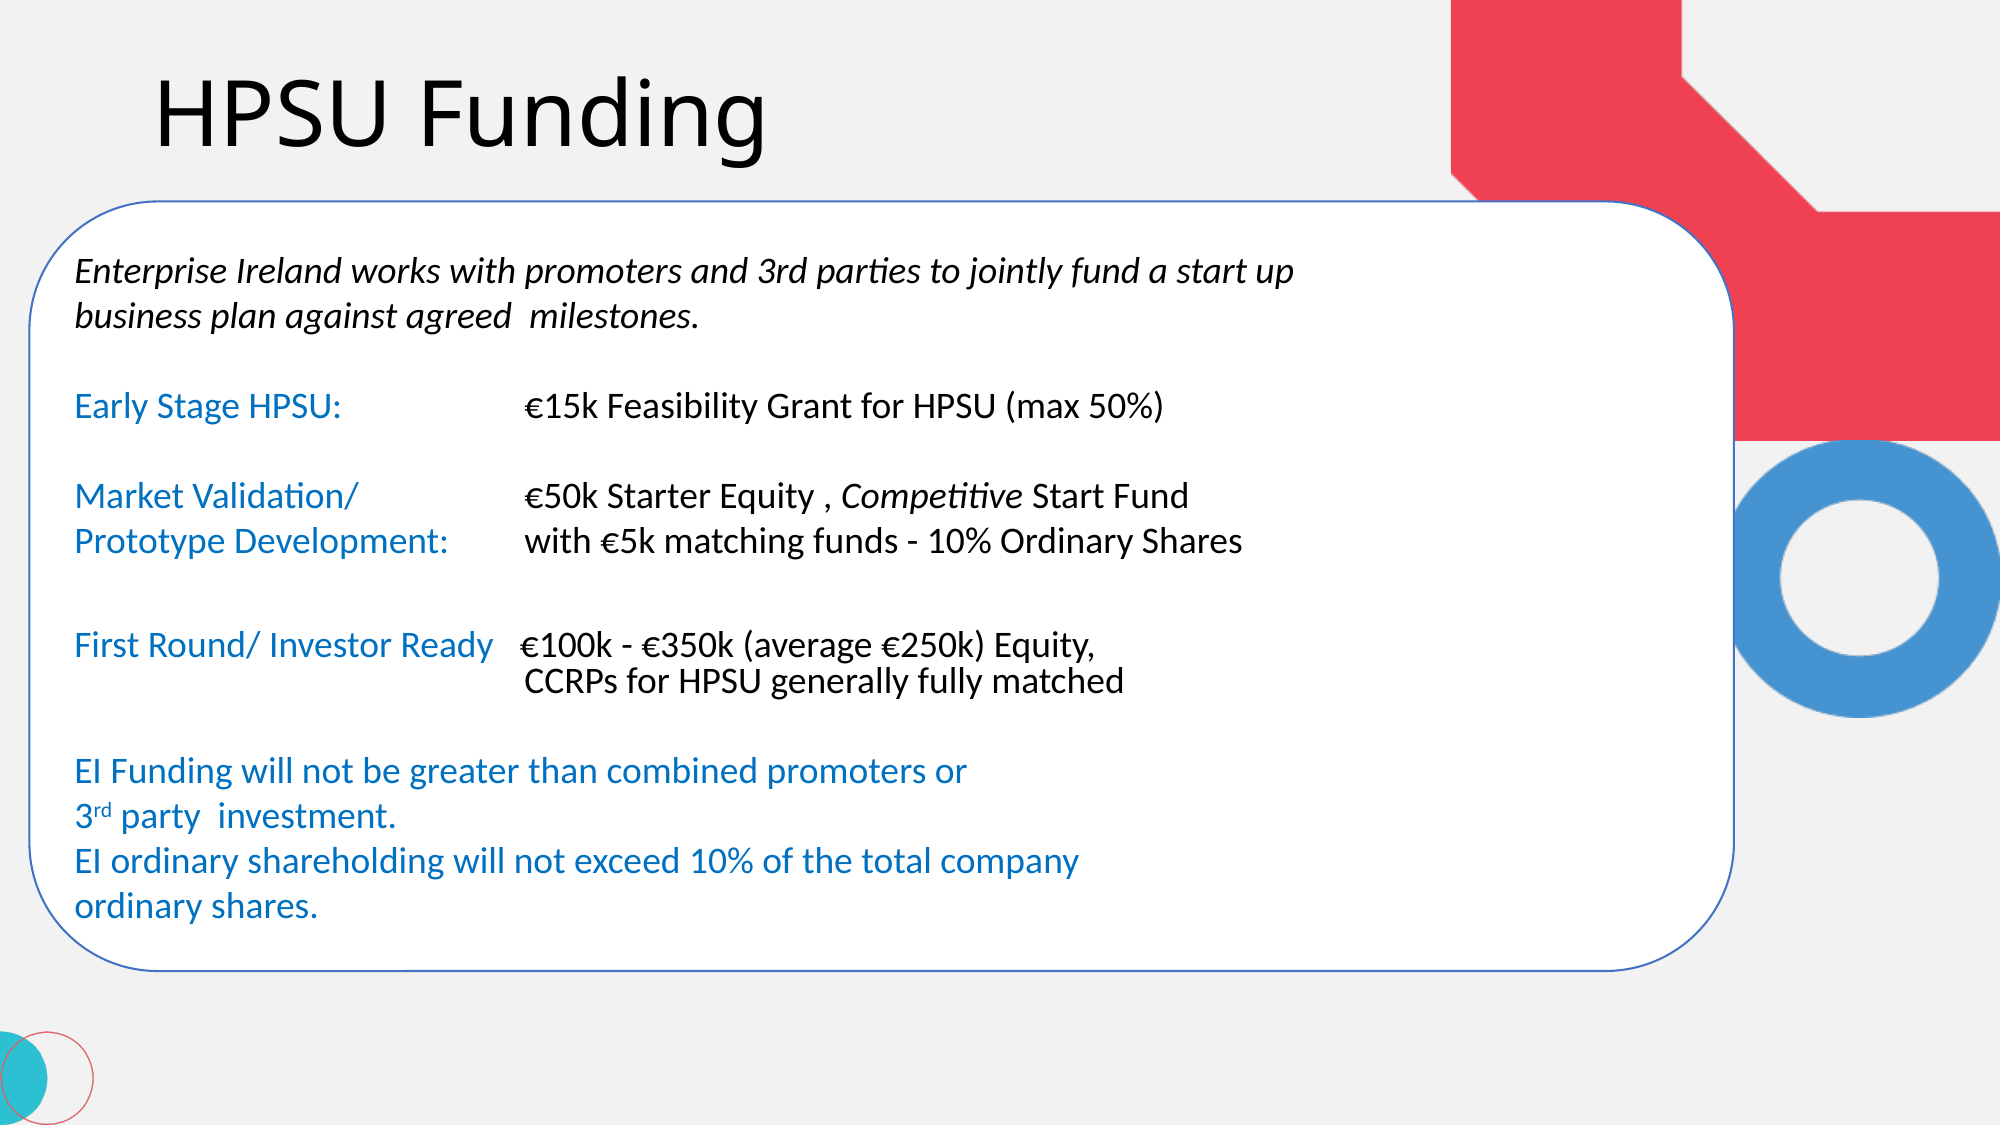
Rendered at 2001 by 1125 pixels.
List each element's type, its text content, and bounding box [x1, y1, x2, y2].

text_box HPSU Funding [137, 59, 1759, 199]
picture [0, 1031, 94, 1125]
picture [1450, 0, 2000, 718]
text_box Enterprise Ireland works with promoters and 3rd parties to jointly fund a start up business plan against agreed milestones. Early Stage HPSU: €15k Feasibility Grant for HPSU (max 50%) Market Validation/ €50k Starter Equity , Competitive Start Fund Prototype Development: with €5k matching funds - 10% Ordinary Shares First Round/ Investor Ready €100k - €350k (average €250k) Equity, CCRPs for HPSU generally fully matched EI Funding will not be greater than combined promoters or 3rd party investment. EI ordinary shareholding will not exceed 10% of the total company ordinary shares. [29, 201, 1734, 972]
